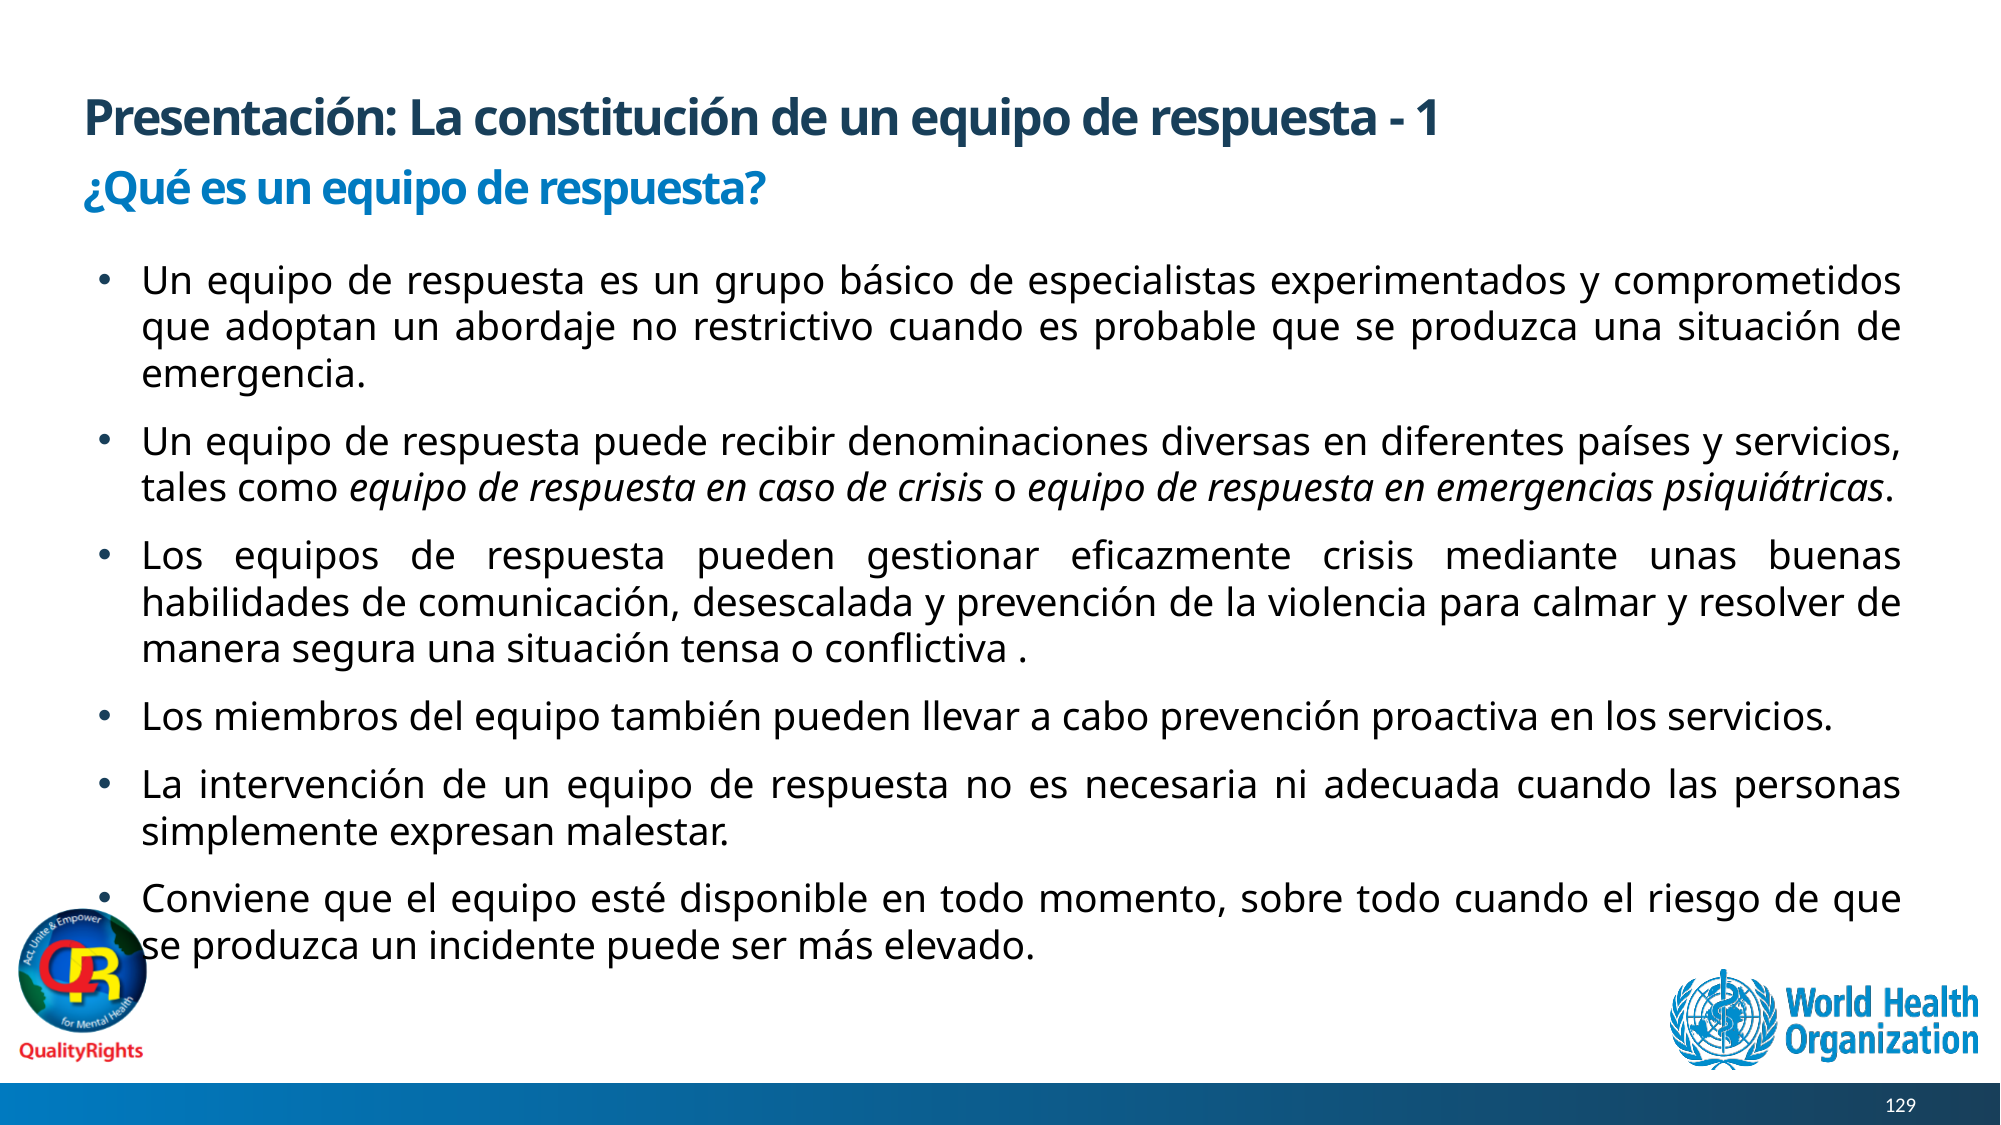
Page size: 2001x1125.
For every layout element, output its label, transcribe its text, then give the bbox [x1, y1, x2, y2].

picture [1689, 992, 1700, 1025]
picture [1682, 1004, 1749, 1060]
picture [1716, 1064, 1731, 1070]
picture [1703, 1018, 1711, 1030]
picture [1735, 1002, 1743, 1011]
picture [1701, 1042, 1722, 1054]
picture [1741, 987, 1765, 1047]
picture [1738, 1022, 1743, 1031]
title Presentación: La constitución de un equipo de respuesta - 1 [68, 83, 1675, 154]
picture [1701, 987, 1710, 992]
list Un equipo de respuesta es un grupo básico de especialistas experimentados y comprometidos que adoptan un abordaje no restrictivo cuando es probable que se produzca una situación de emergencia. Un equipo de respuesta puede recibir denominaciones diversas en diferentes países y servicios, tales como equipo de respuesta en caso de crisis o equipo de respuesta en emergencias psiquiátricas. Los equipos de respuesta pueden gestionar eficazmente crisis mediante unas buenas habilidades de comunicación, desescalada y prevención de la violencia para calmar y resolver de manera segura una situación tensa o conflictiva . Los miembros del equipo también pueden llevar a cabo prevención proactiva en los servicios. La intervención de un equipo de respuesta no es necesaria ni adecuada cuando las personas simplemente expresan malestar. Conviene que el equipo esté disponible en todo momento, sobre todo cuando el riesgo de que se produzca un incidente puede ser más elevado. [83, 247, 1917, 987]
picture [1711, 995, 1721, 1005]
picture [1670, 987, 1679, 1010]
picture [0, 891, 162, 1080]
picture [1791, 987, 1798, 1005]
picture [1711, 1030, 1721, 1038]
picture [1958, 1000, 1962, 1012]
picture [1732, 969, 1978, 1070]
picture [1706, 1037, 1722, 1046]
picture [1860, 1000, 1865, 1012]
picture [1804, 987, 1811, 1005]
picture [1691, 1030, 1700, 1041]
picture [1703, 1003, 1712, 1016]
picture [1685, 987, 1697, 1003]
picture [1890, 987, 1897, 999]
picture [1725, 1041, 1747, 1054]
list ¿Qué es un equipo de respuesta? [83, 155, 1917, 215]
picture [1670, 1031, 1715, 1070]
picture [1696, 994, 1708, 1025]
